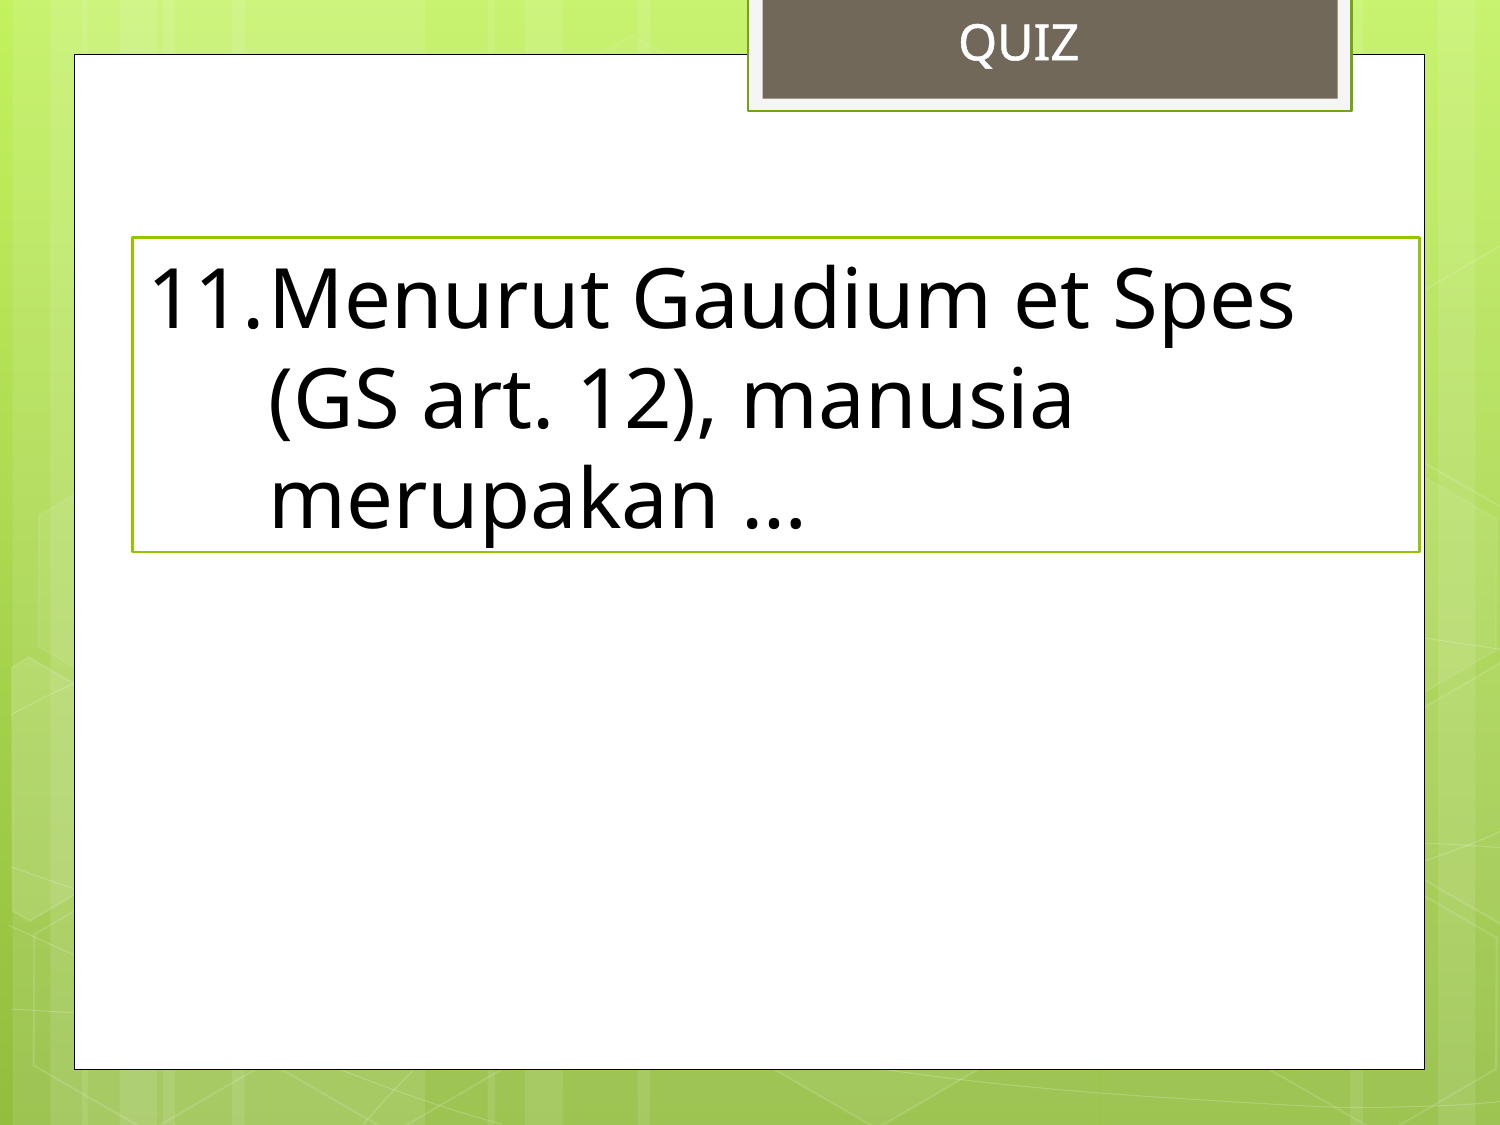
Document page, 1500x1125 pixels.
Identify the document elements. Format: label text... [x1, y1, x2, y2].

text_box QUIZ [812, 2, 1225, 78]
text_box Menurut Gaudium et Spes (GS art. 12), manusia merupakan … [131, 236, 1421, 553]
